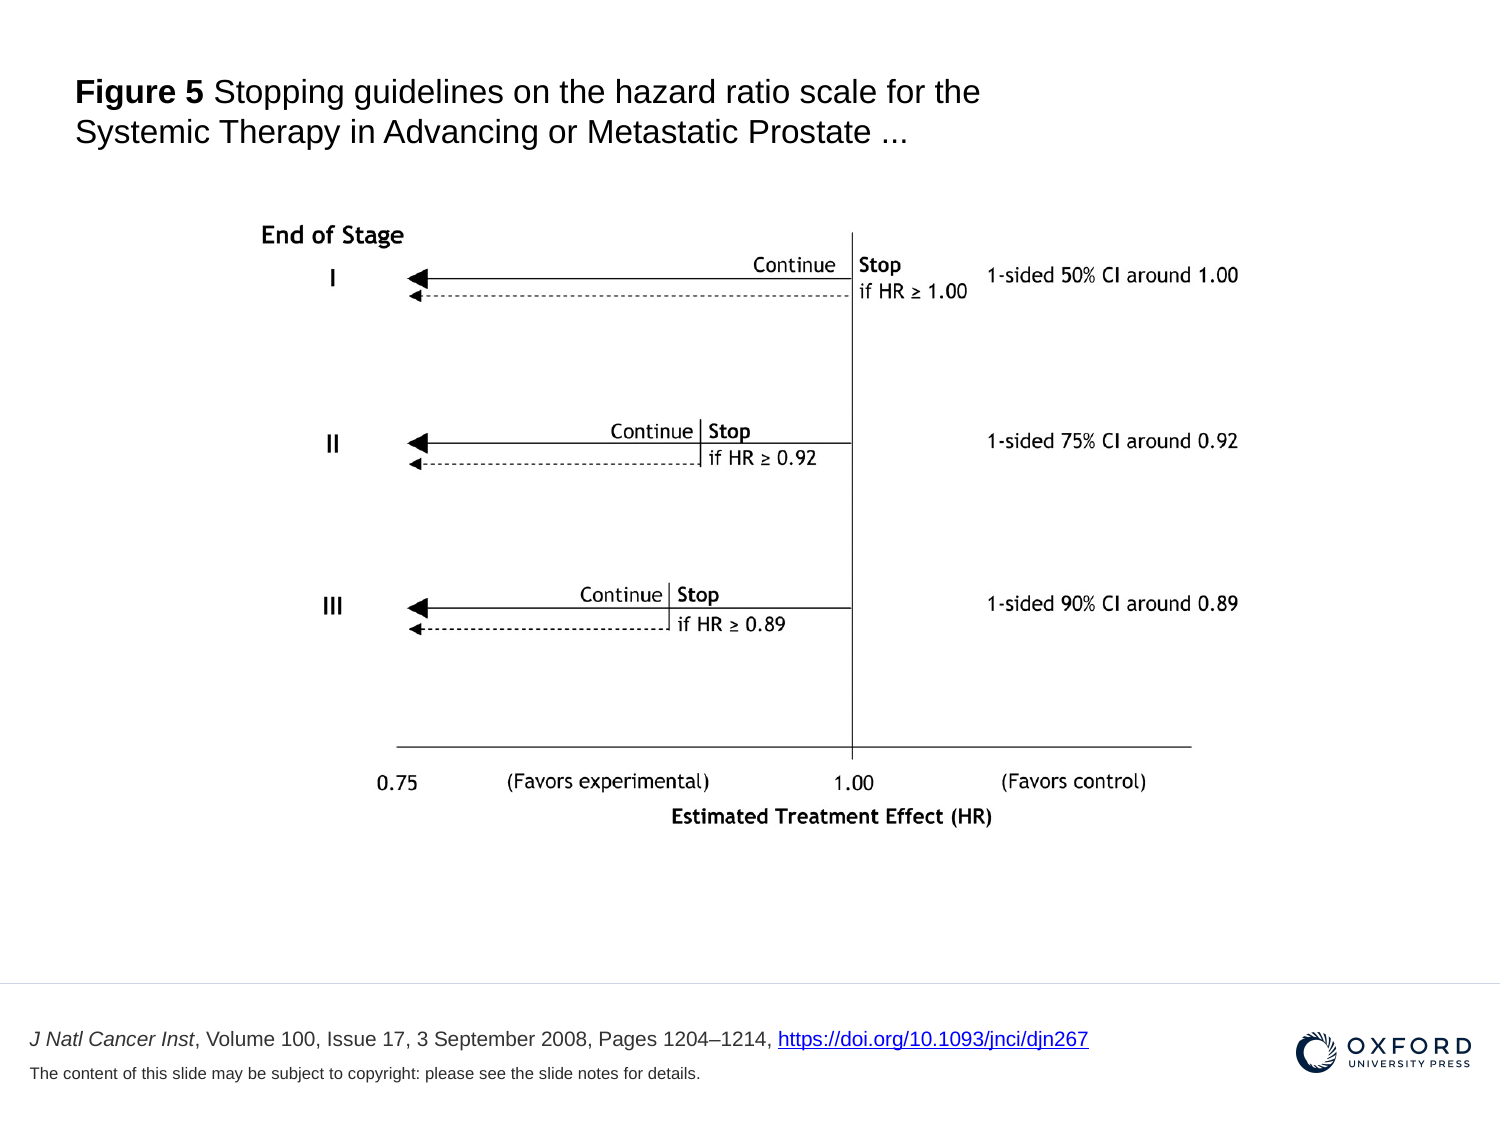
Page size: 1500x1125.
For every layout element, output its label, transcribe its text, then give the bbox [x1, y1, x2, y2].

picture [262, 224, 1238, 828]
footer J Natl Cancer Inst, Volume 100, Issue 17, 3 September 2008, Pages 1204–1214, https://doi.org/10.1093/jnci/djn267 The content of this slide may be subject to copyright: please see the slide notes for details. [0, 983, 1260, 1125]
title Figure 5 Stopping guidelines on the hazard ratio scale for the Systemic Therapy in Advancing or Metastatic Prostate ... [75, 69, 1078, 171]
picture [1296, 1032, 1471, 1073]
